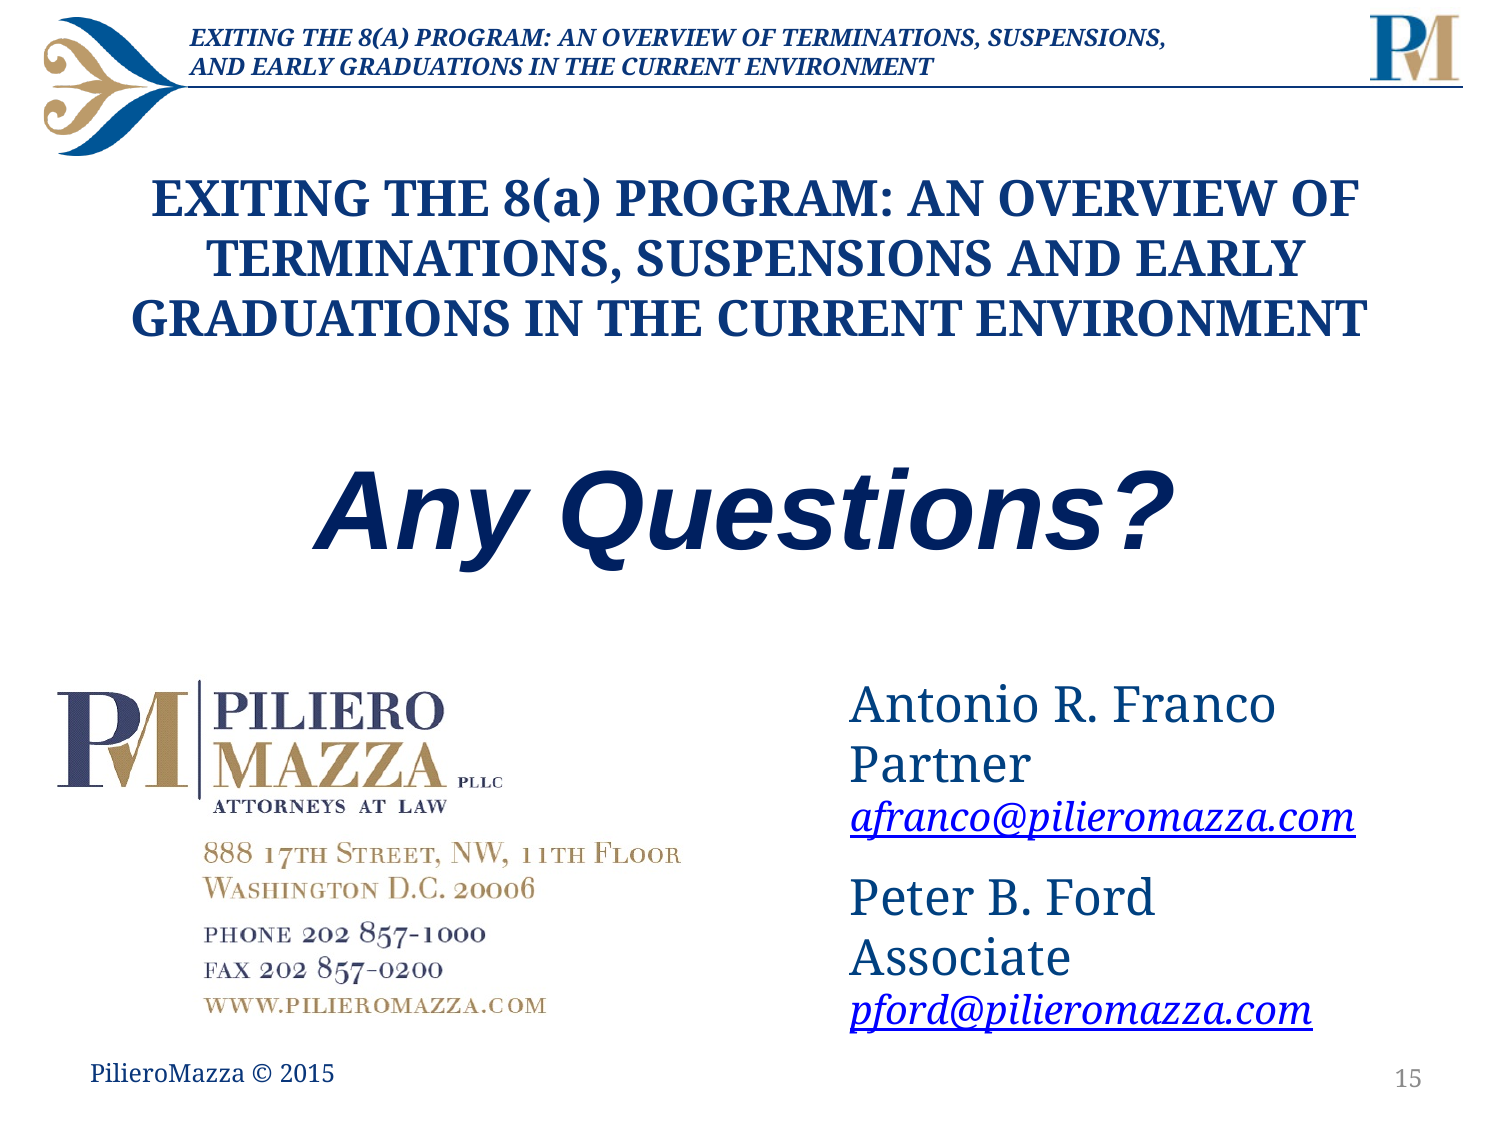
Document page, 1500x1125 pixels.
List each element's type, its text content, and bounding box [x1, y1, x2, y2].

text_box PilieroMazza © 2015 [75, 1042, 425, 1103]
picture [43, 17, 188, 156]
text_box Any Questions? [1, 437, 1490, 575]
slide_number 15 [1087, 1059, 1438, 1110]
picture [1370, 7, 1463, 86]
picture [50, 674, 685, 1020]
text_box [849, 671, 1438, 1053]
title Exiting the 8(a) Program: An Overview of Terminations, Suspensions and Early Graduations in the Current Environment [81, 99, 1432, 413]
